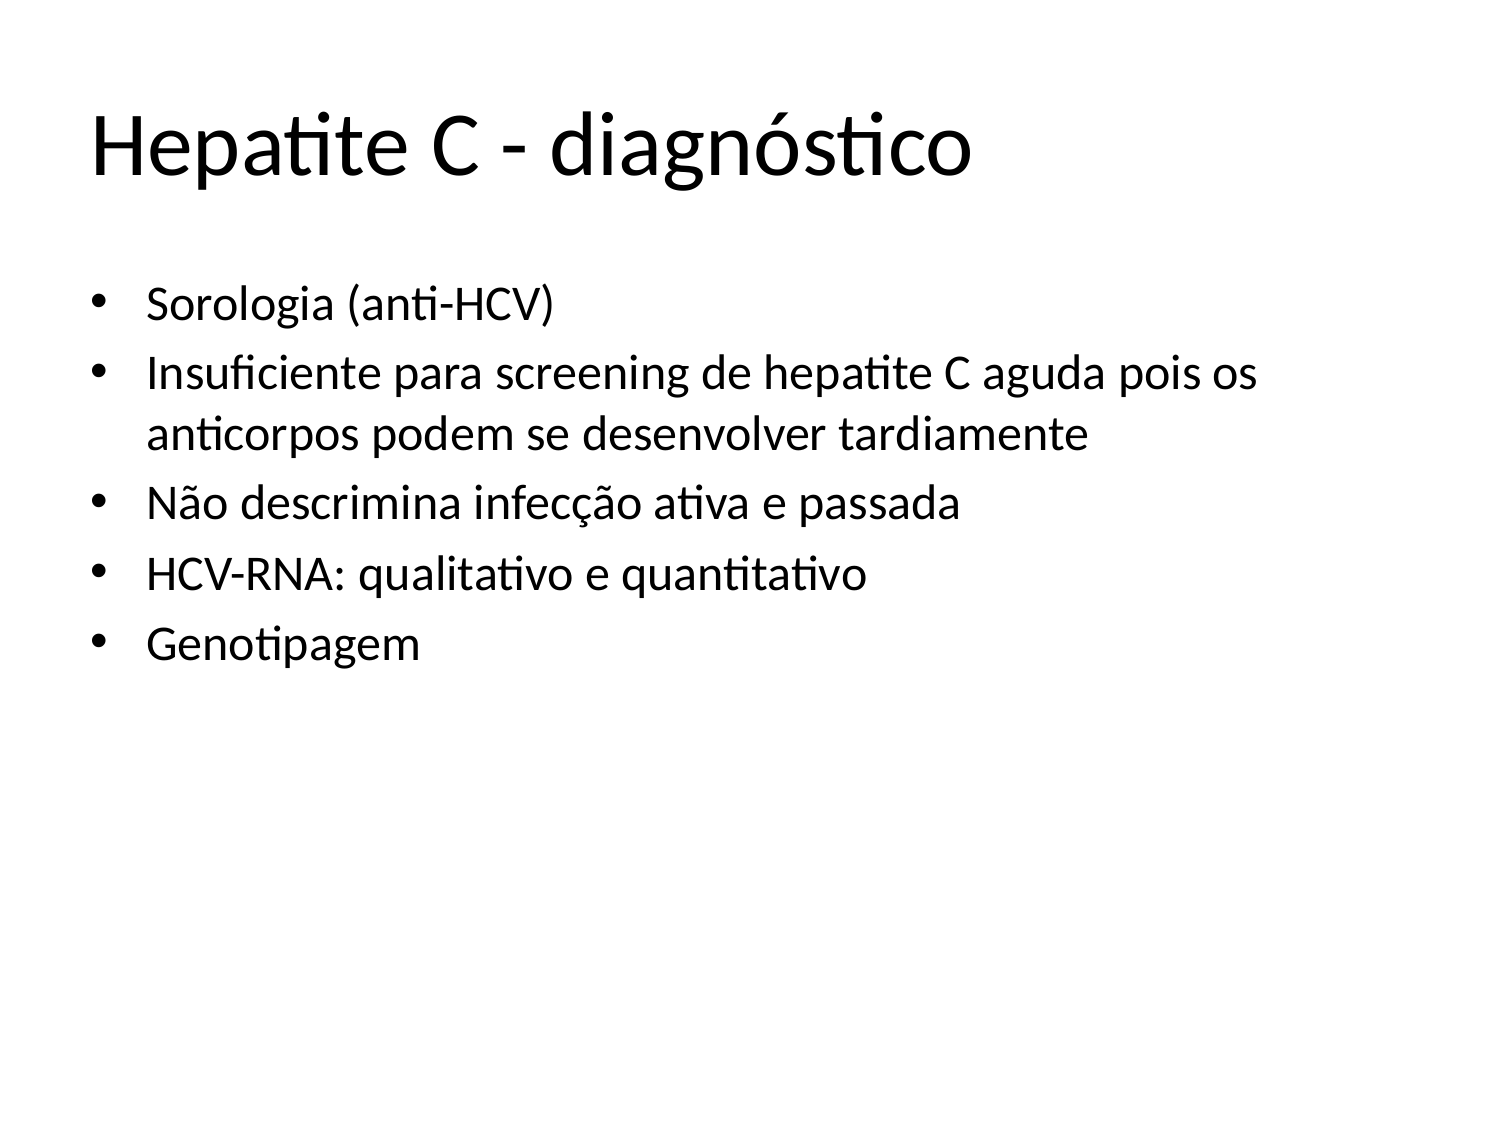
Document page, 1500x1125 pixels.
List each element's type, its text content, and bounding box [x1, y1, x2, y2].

list Sorologia (anti-HCV) Insuficiente para screening de hepatite C aguda pois os anticorpos podem se desenvolver tardiamente Não descrimina infecção ativa e passada HCV-RNA: qualitativo e quantitativo Genotipagem [75, 262, 1425, 1005]
title Hepatite C - diagnóstico [75, 45, 1425, 233]
